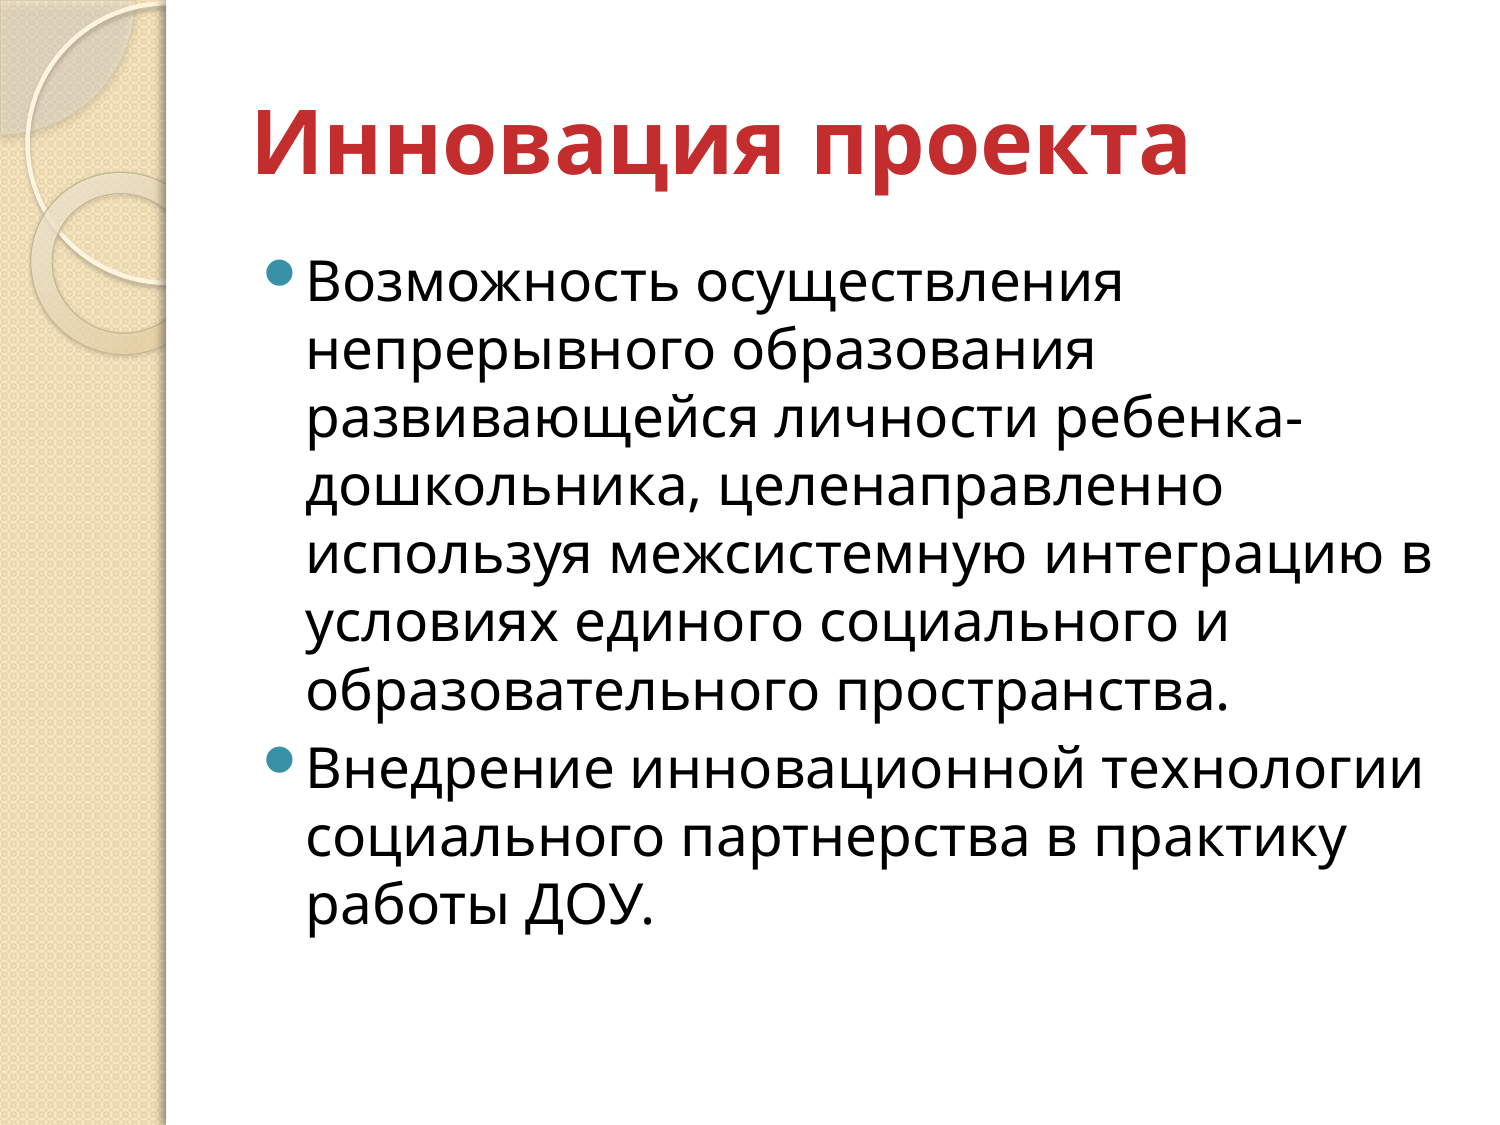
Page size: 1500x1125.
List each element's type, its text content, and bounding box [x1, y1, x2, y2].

list Возможность осуществления непрерывного образования развивающейся личности ребенка-дошкольника, целенаправленно используя межсистемную интеграцию в условиях единого социального и образовательного пространства. Внедрение инновационной технологии социального партнерства в практику работы ДОУ. [235, 237, 1466, 1026]
title Инновация проекта [235, 45, 1466, 233]
